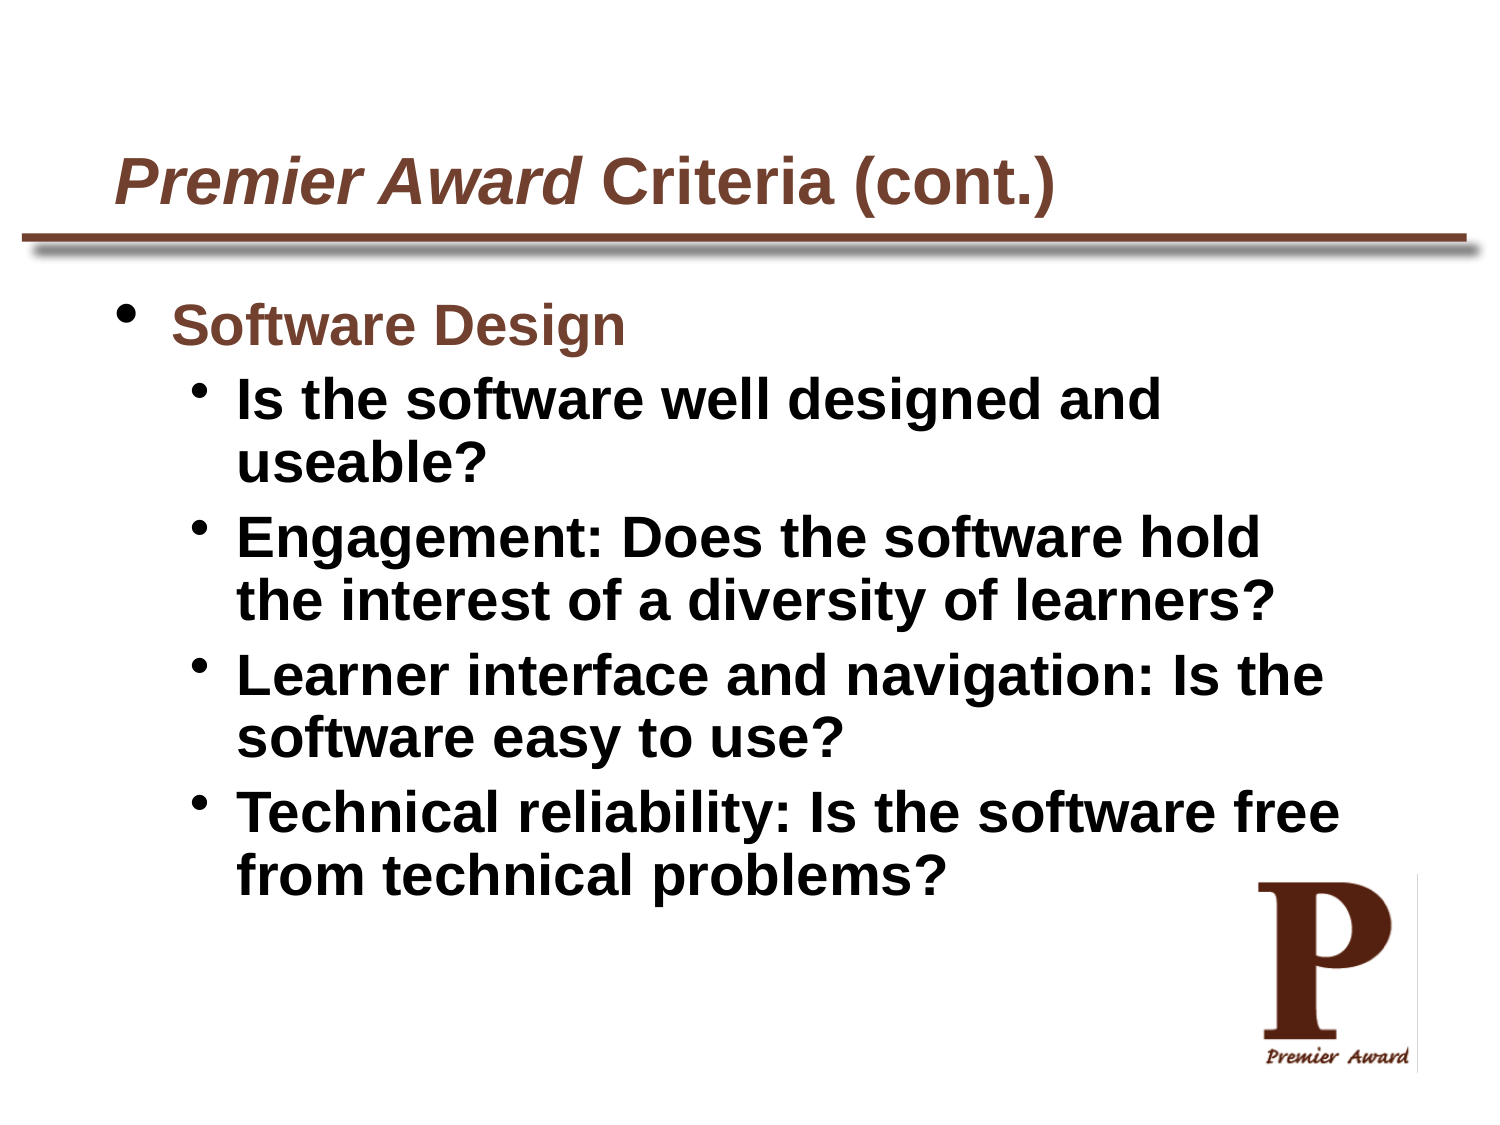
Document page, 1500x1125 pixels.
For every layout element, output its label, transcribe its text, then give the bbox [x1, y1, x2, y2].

list Software Design Is the software well designed and useable? Engagement: Does the software hold the interest of a diversity of learners? Learner interface and navigation: Is the software easy to use? Technical reliability: Is the software free from technical problems? [99, 287, 1375, 963]
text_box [1249, 874, 1422, 1076]
title Premier Award Criteria (cont.) [99, 43, 1375, 225]
